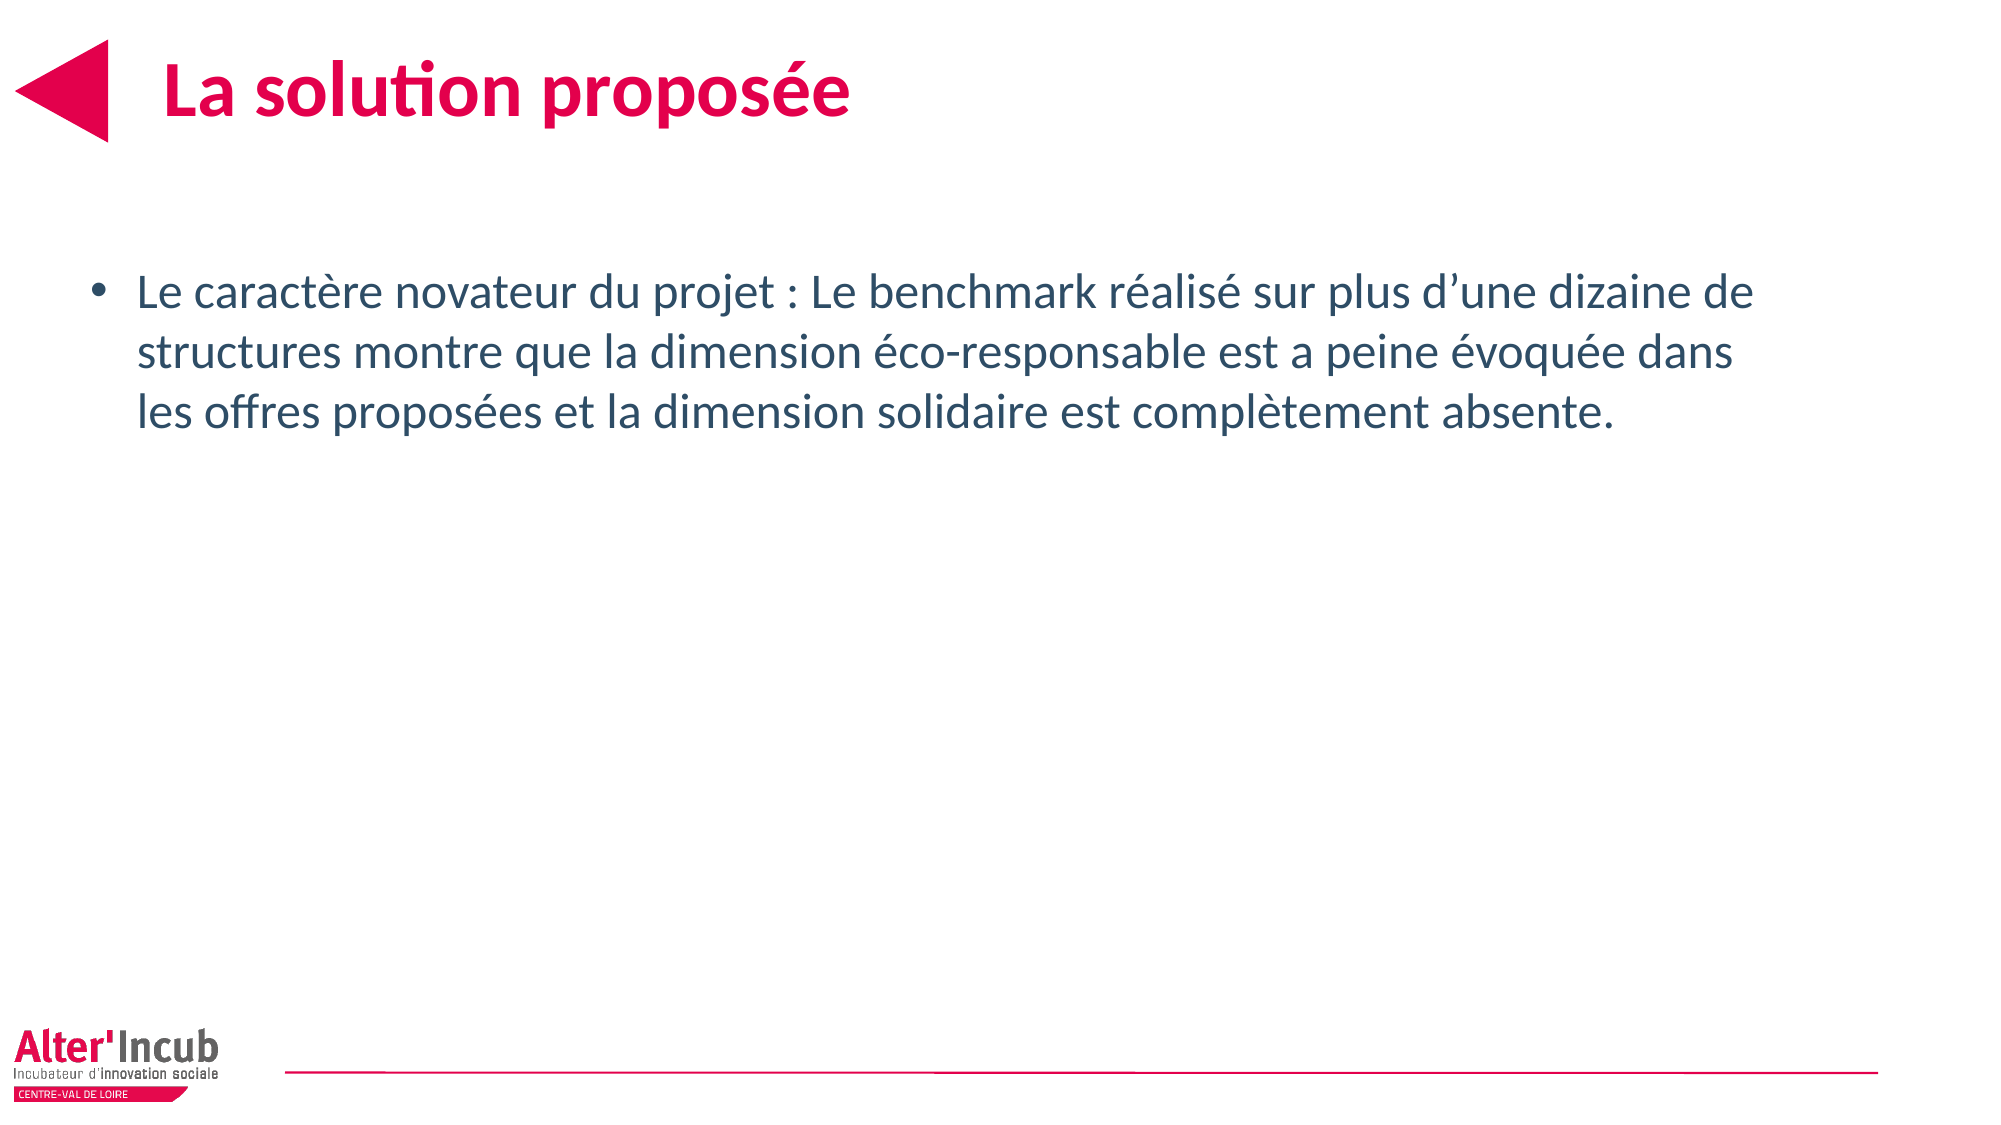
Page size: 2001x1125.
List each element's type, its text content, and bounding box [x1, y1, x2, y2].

text_box [14, 39, 109, 143]
title La solution proposée [148, 39, 1874, 200]
text_box Le caractère novateur du projet : Le benchmark réalisé sur plus d’une dizaine de structures montre que la dimension éco-responsable est a peine évoquée dans les offres proposées et la dimension solidaire est complètement absente. [75, 191, 1779, 992]
picture [14, 1028, 218, 1103]
